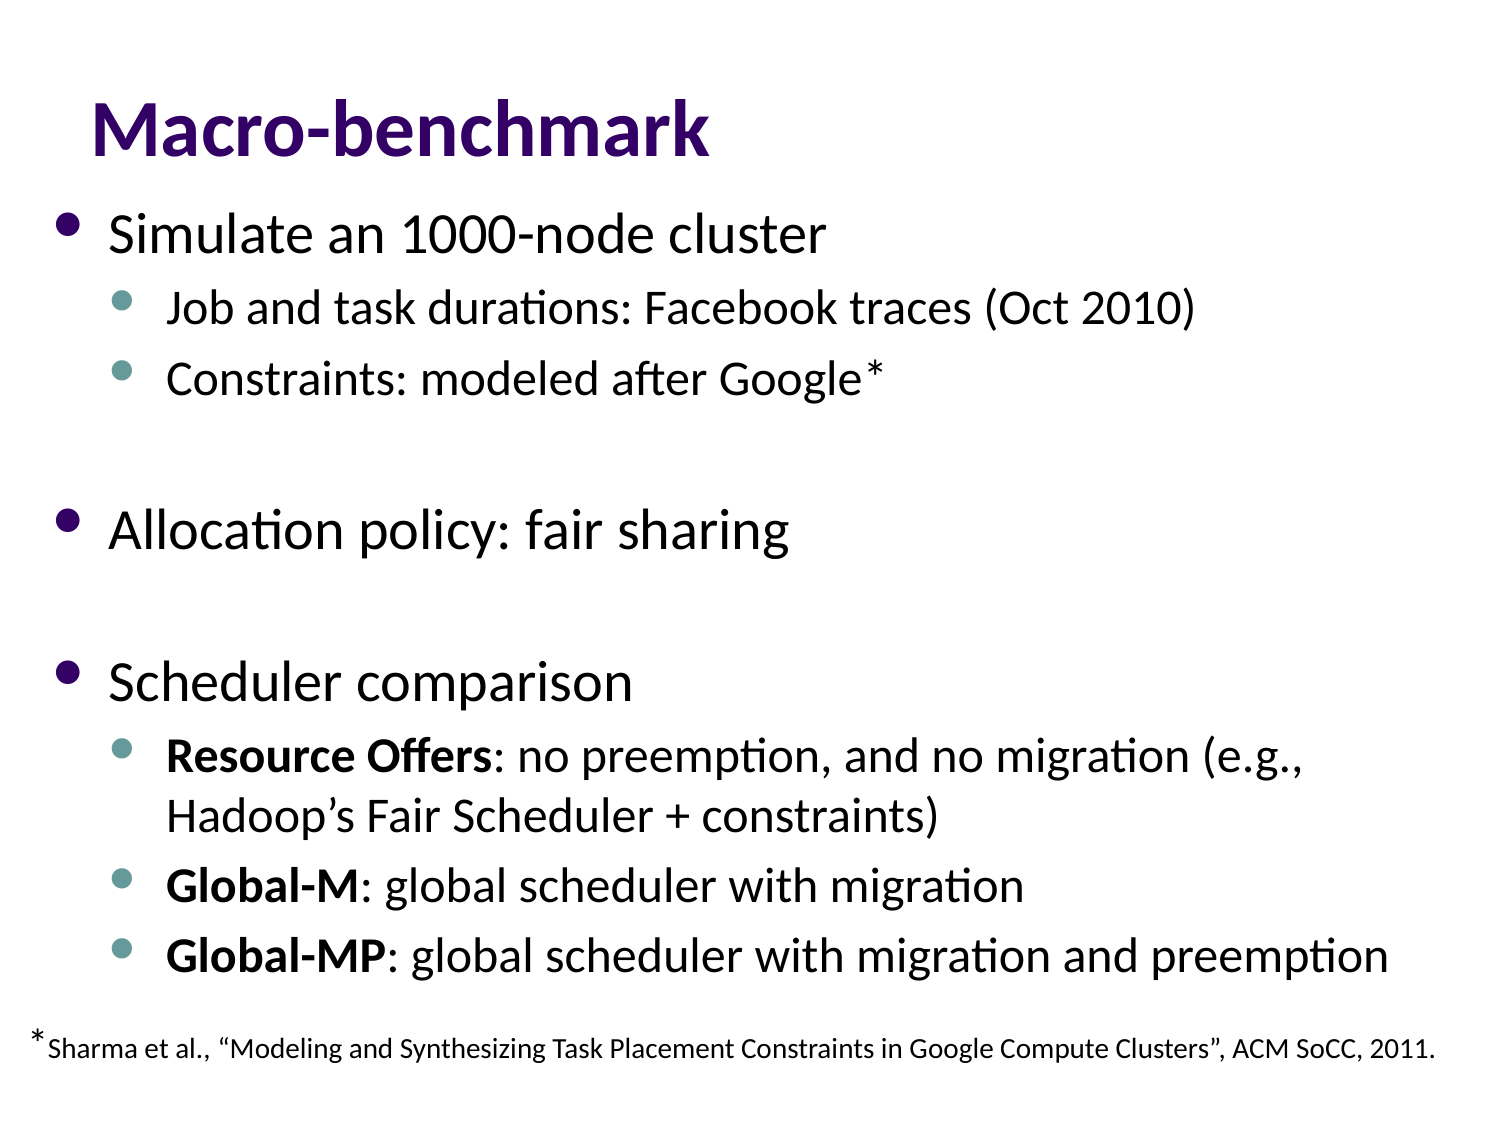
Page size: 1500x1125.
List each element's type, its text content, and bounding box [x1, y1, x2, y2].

text_box *Sharma et al., “Modeling and Synthesizing Task Placement Constraints in Google Compute Clusters”, ACM SoCC, 2011. [12, 1009, 1475, 1075]
list Simulate an 1000-node cluster Job and task durations: Facebook traces (Oct 2010) Constraints: modeled after Google* Allocation policy: fair sharing Scheduler comparison Resource Offers: no preemption, and no migration (e.g., Hadoop’s Fair Scheduler + constraints) Global-M: global scheduler with migration Global-MP: global scheduler with migration and preemption [37, 187, 1500, 1013]
title Macro-benchmark [75, 0, 1425, 180]
